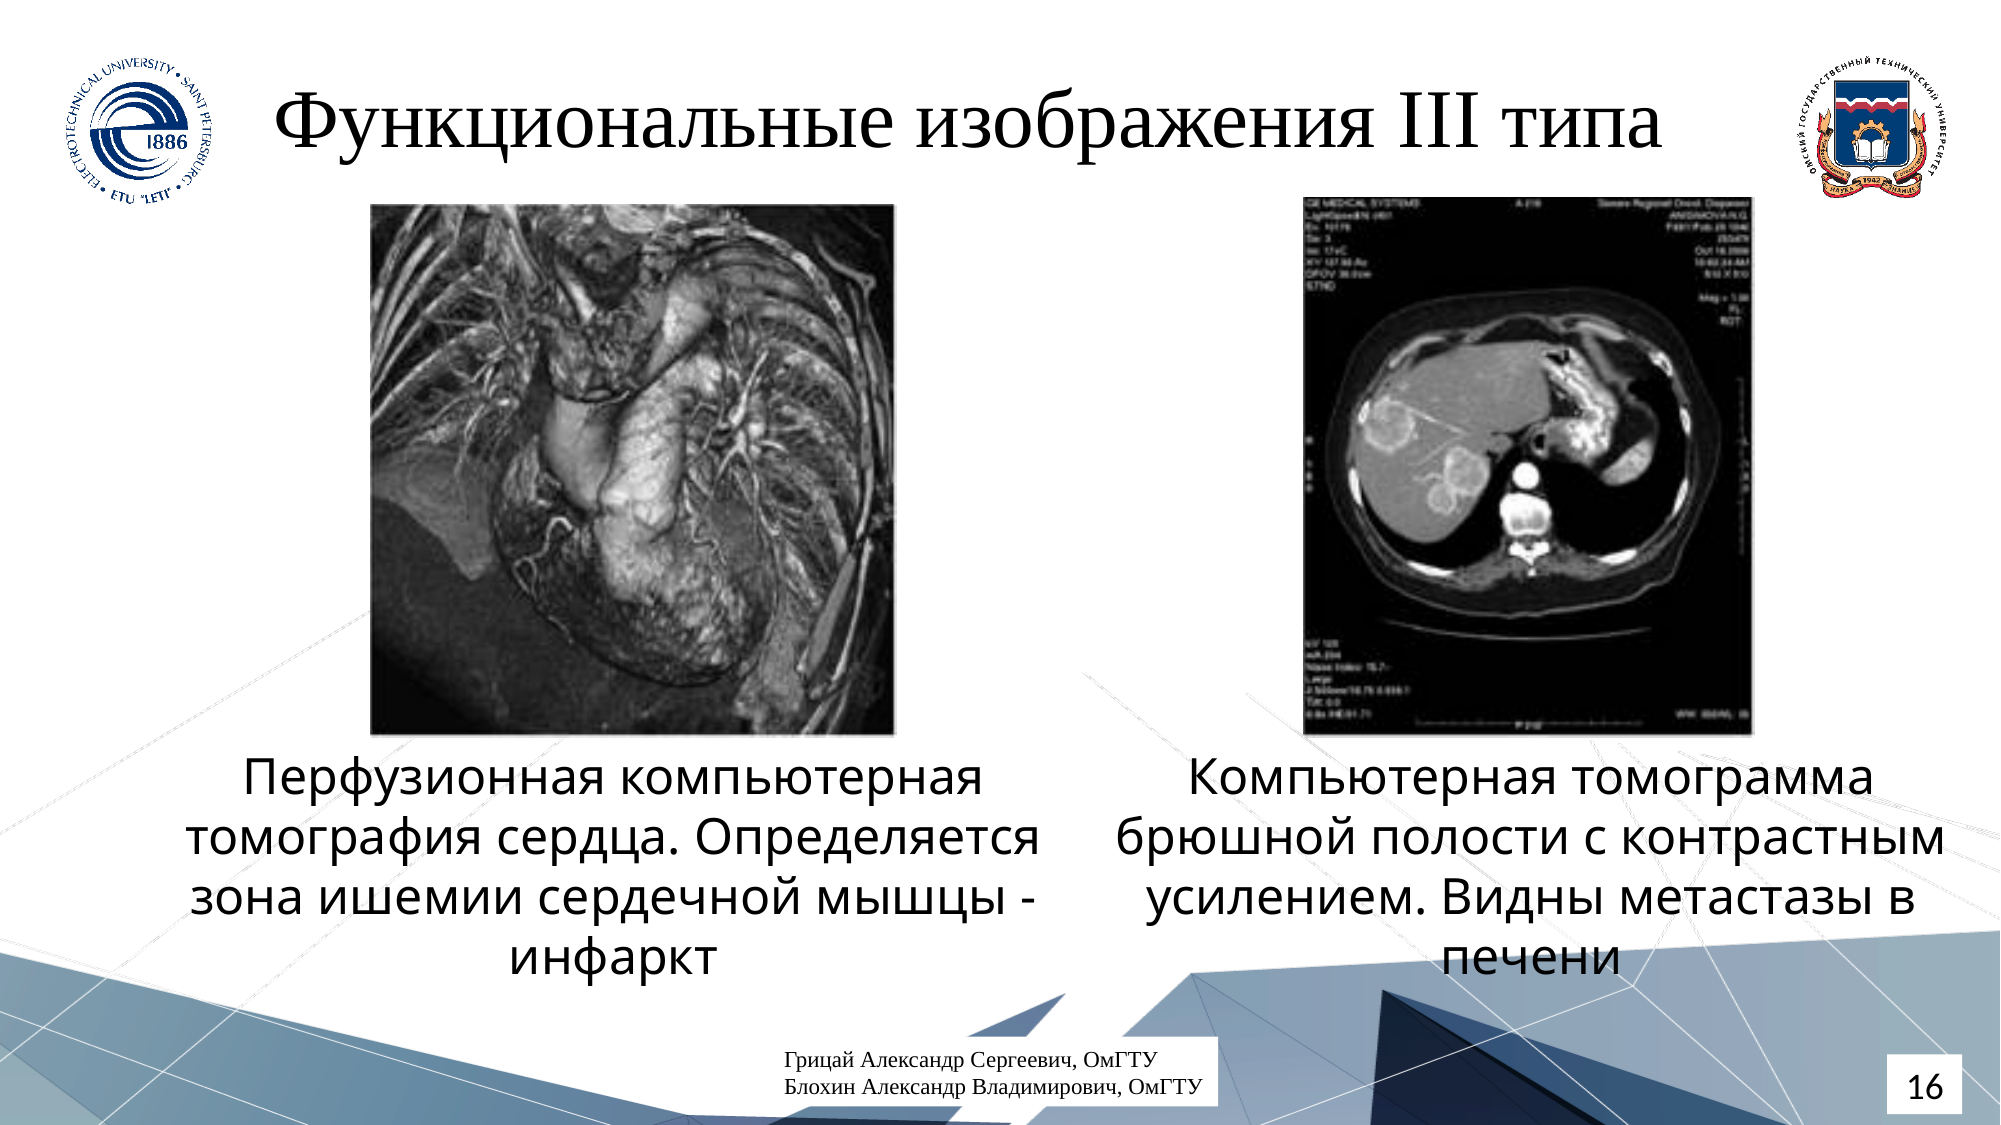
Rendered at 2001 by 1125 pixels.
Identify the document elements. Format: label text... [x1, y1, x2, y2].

text_box Функциональные изображения III типа [246, 56, 1712, 172]
text_box Перфузионная компьютерная томография сердца. Определяется зона ишемии сердечной мышцы - инфаркт [160, 737, 1067, 992]
picture [0, 0, 2000, 1125]
text_box Грицай Александр Сергеевич, ОмГТУ Блохин Александр Владимирович, ОмГТУ [769, 1036, 1219, 1107]
text_box 16 [1887, 1054, 1963, 1115]
text_box Компьютерная томограмма брюшной полости с контрастным усилением. Видны метастазы в печени [1097, 737, 1965, 992]
